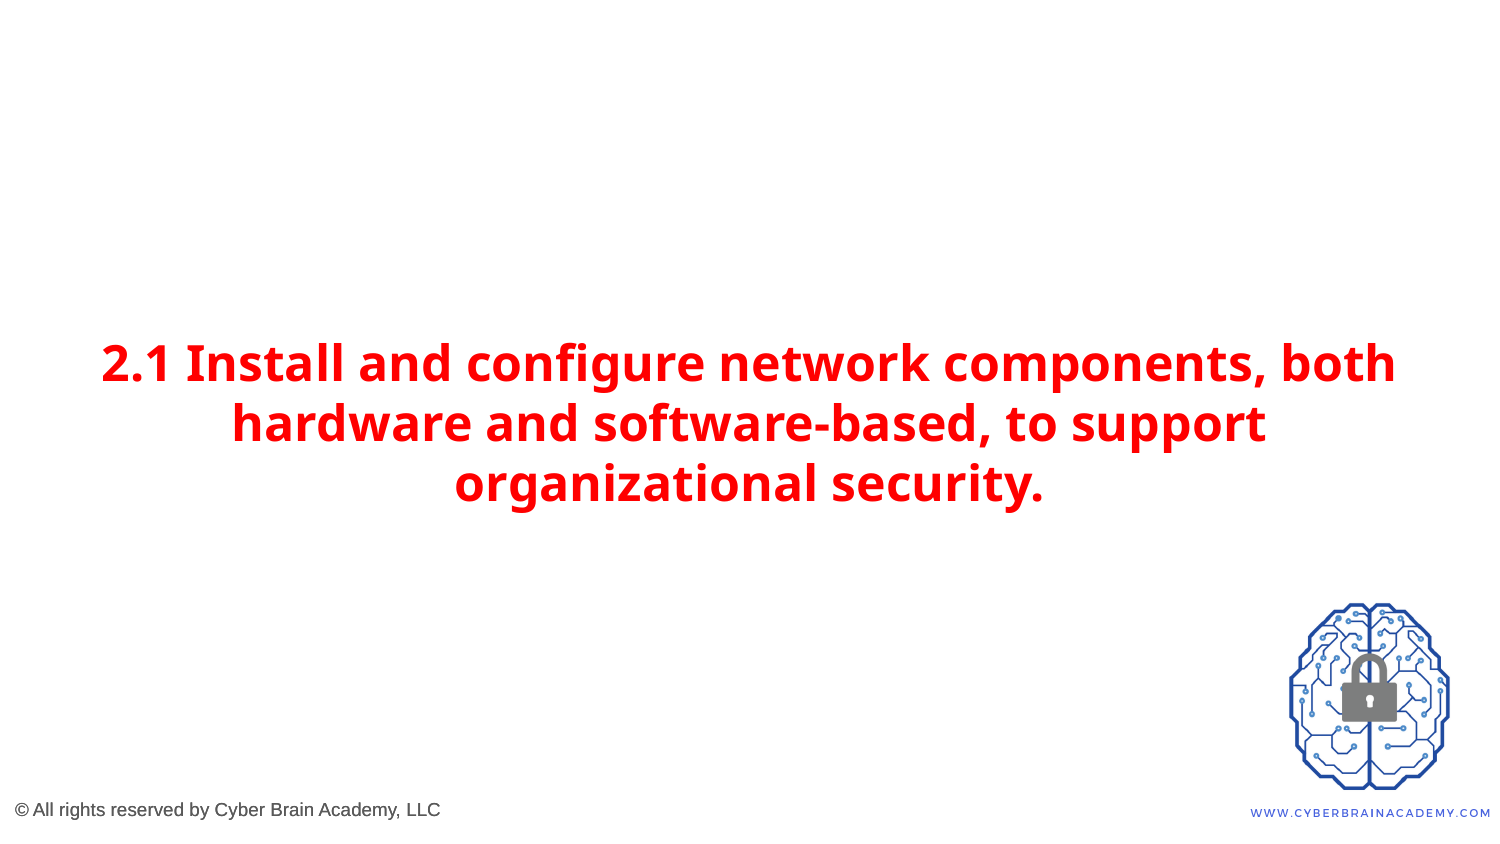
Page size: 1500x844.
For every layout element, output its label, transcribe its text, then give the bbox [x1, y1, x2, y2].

picture [1242, 586, 1500, 844]
title 2.1 Install and configure network components, both hardware and software-based, to support organizational security. [51, 352, 1449, 491]
